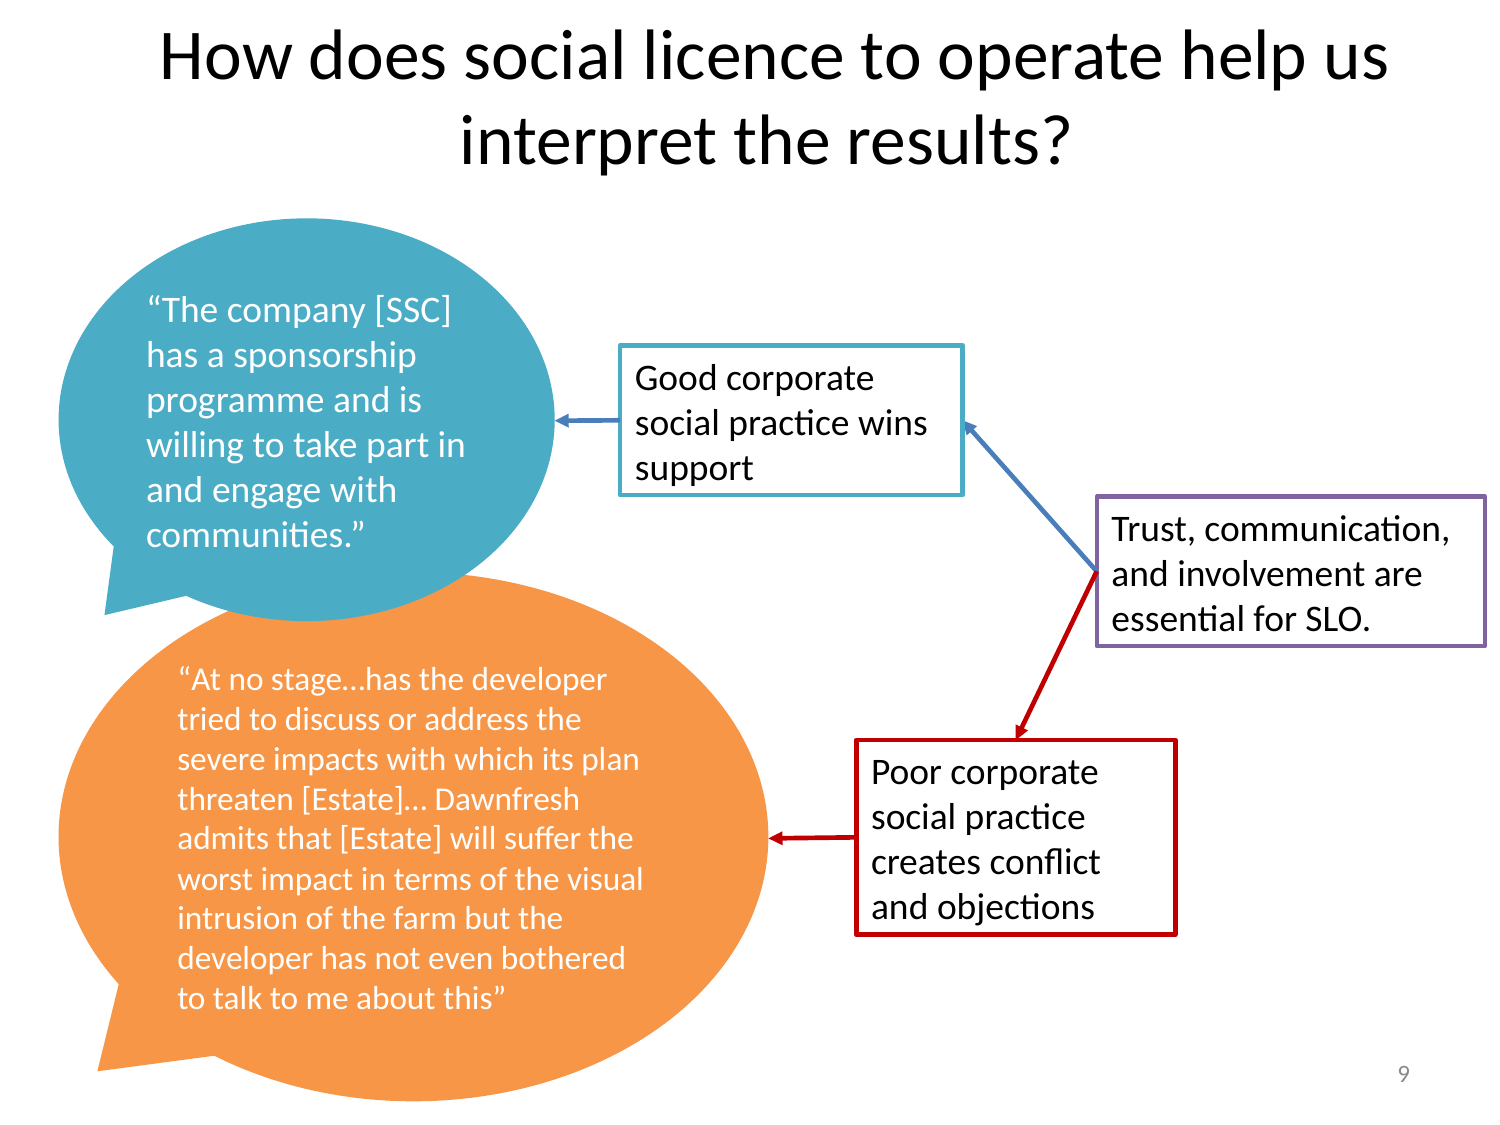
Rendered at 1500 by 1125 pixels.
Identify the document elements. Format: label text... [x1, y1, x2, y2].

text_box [962, 420, 1097, 573]
text_box Poor corporate social practice creates conflict and objections [854, 738, 1177, 937]
text_box Trust, communication, and involvement are essential for SLO. [1101, 494, 1487, 648]
title How does social licence to operate help us interpret the results? [100, 0, 1451, 188]
slide_number 9 [1074, 1042, 1425, 1103]
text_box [1015, 571, 1097, 741]
text_box “At no stage…has the developer tried to discuss or address the severe impacts with which its plan threaten [Estate]… Dawnfresh admits that [Estate] will suffer the worst impact in terms of the visual intrusion of the farm but the developer has not even bothered to talk to me about this” [58, 575, 769, 1102]
text_box “The company [SSC] has a sponsorship programme and is willing to take part in and engage with communities.” [58, 218, 555, 622]
text_box Good corporate social practice wins support [618, 343, 965, 497]
